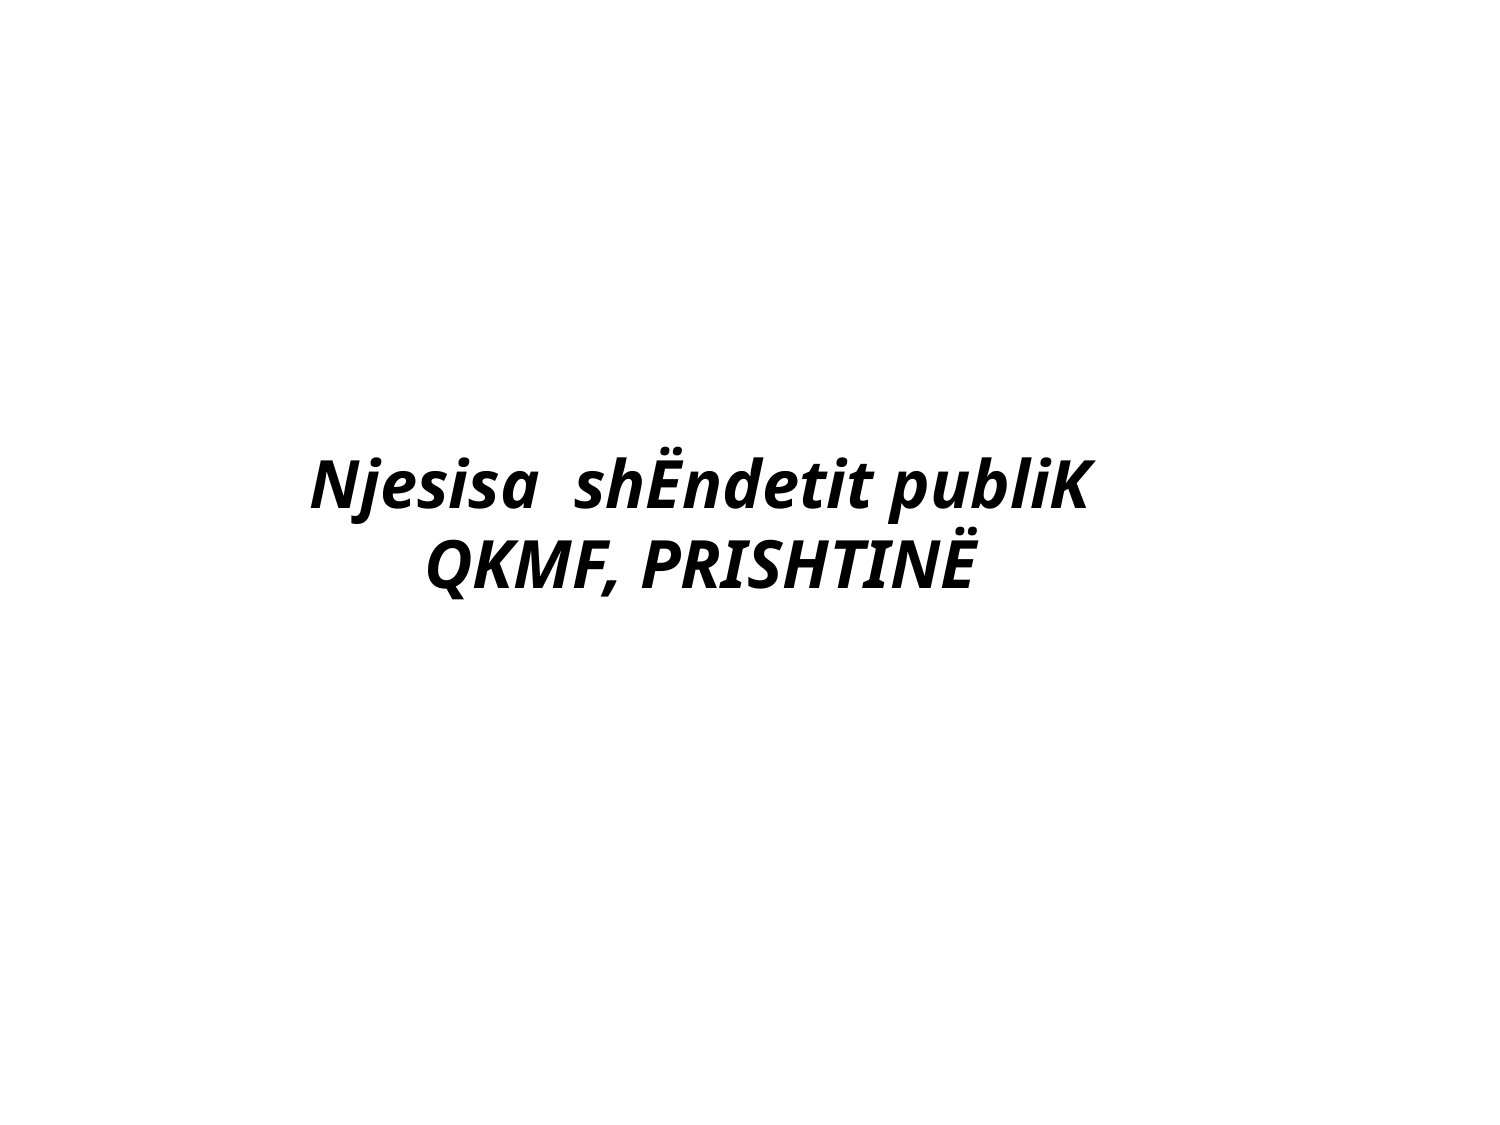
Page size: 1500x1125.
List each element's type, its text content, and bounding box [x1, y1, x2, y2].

title Njesisa shËndetit publiK QKMF, PRISHTINË [112, 324, 1307, 719]
